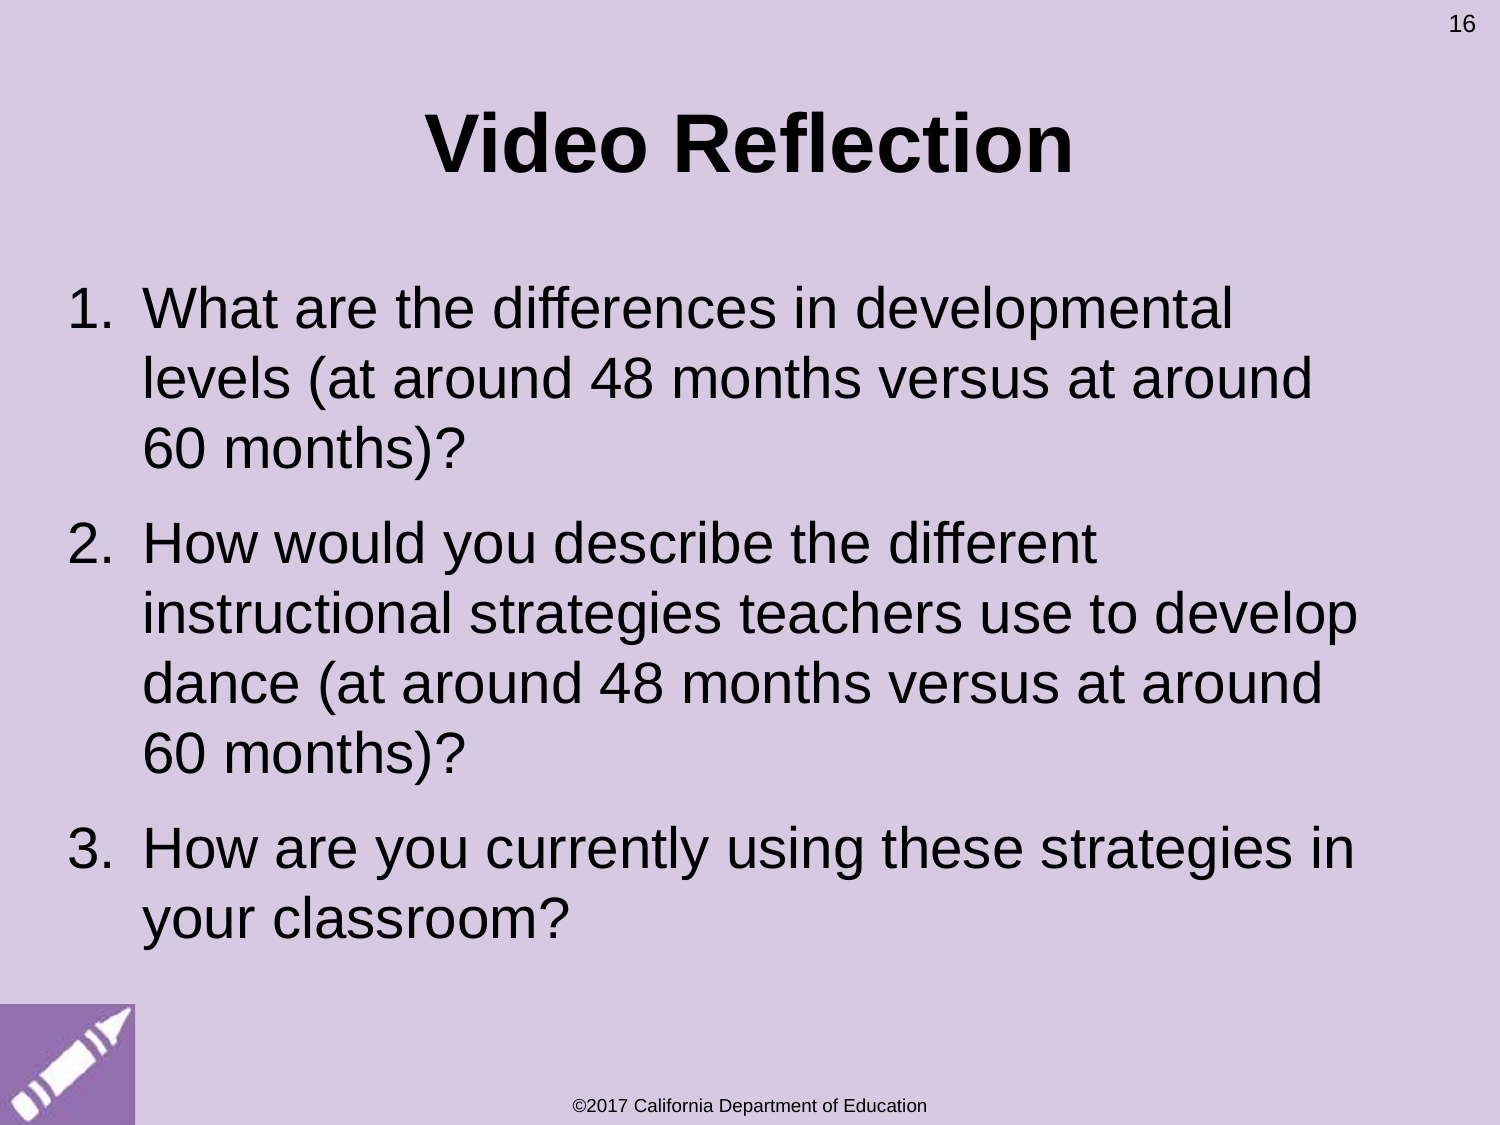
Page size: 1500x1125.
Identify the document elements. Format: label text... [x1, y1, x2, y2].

title Video Reflection [75, 45, 1425, 233]
list What are the differences in developmental levels (at around 48 months versus at around 60 months)? How would you describe the different instructional strategies teachers use to develop dance (at around 48 months versus at around 60 months)? How are you currently using these strategies in your classroom? [52, 262, 1403, 1005]
picture [0, 1004, 136, 1125]
slide_number 16 [1425, 0, 1500, 60]
